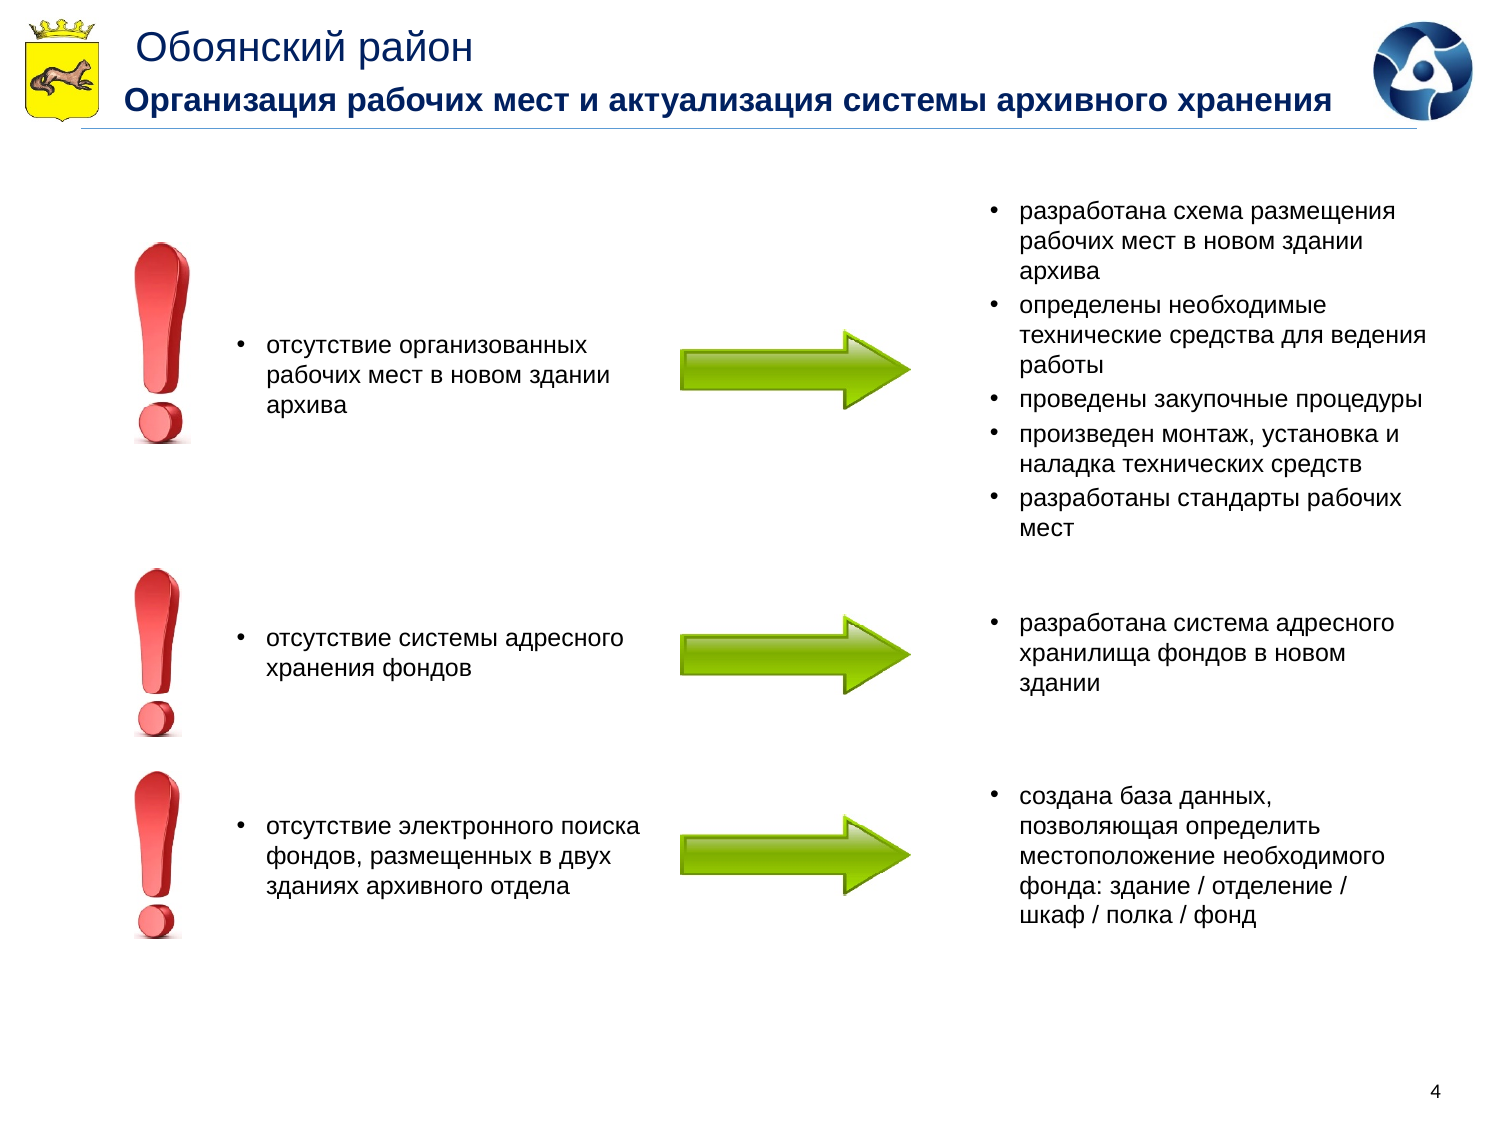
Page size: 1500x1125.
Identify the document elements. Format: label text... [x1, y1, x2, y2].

text_box создана база данных, позволяющая определить местоположение необходимого фонда: здание / отделение / шкаф / полка / фонд [989, 771, 1415, 937]
picture [134, 568, 182, 737]
text_box отсутствие системы адресного хранения фондов [236, 614, 680, 690]
text_box отсутствие электронного поиска фондов, размещенных в двух зданиях архивного отдела [236, 802, 688, 907]
text_box разработана система адресного хранилища фондов в новом здании [989, 599, 1415, 705]
picture [680, 329, 911, 410]
text_box разработана схема размещения рабочих мест в новом здании архива определены необходимые технические средства для ведения работы проведены закупочные процедуры произведен монтаж, установка и наладка технических средств разработаны стандарты рабочих мест [989, 187, 1441, 549]
picture [134, 771, 182, 939]
picture [134, 242, 191, 444]
picture [680, 614, 911, 695]
title Обоянский район Организация рабочих мест и актуализация системы архивного хранения [112, 19, 1354, 121]
text_box отсутствие организованных рабочих мест в новом здании архива [236, 321, 662, 426]
picture [1373, 20, 1475, 122]
picture [680, 814, 911, 896]
picture [25, 17, 99, 122]
